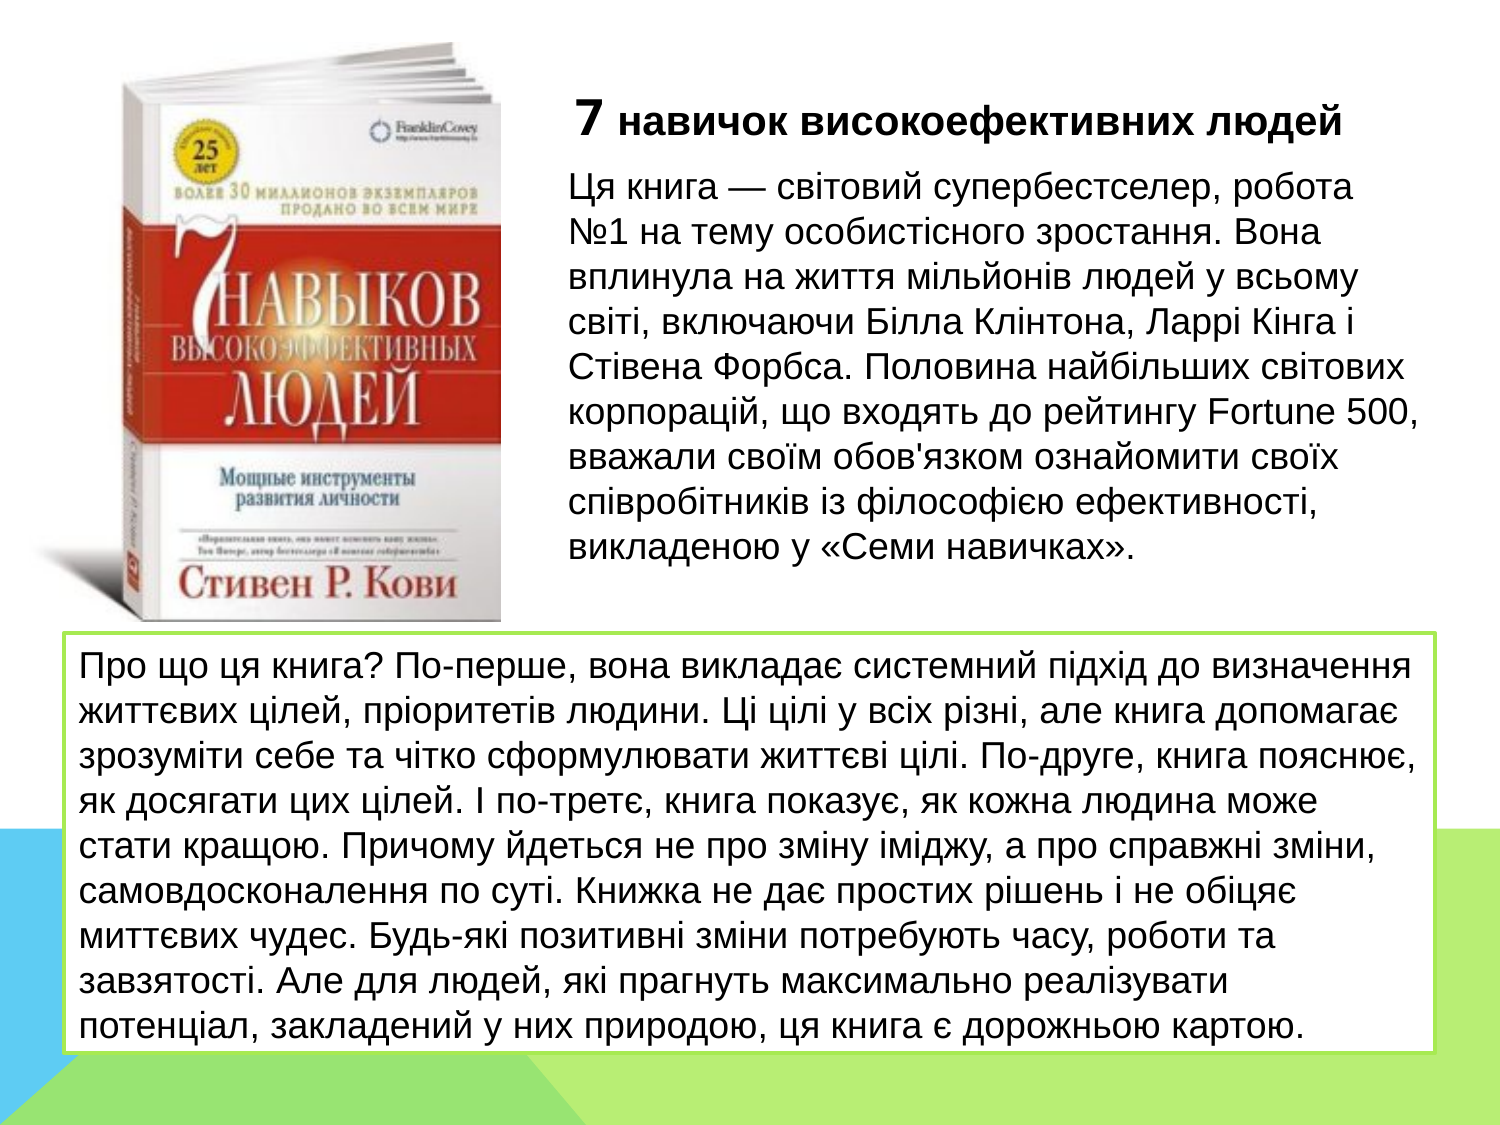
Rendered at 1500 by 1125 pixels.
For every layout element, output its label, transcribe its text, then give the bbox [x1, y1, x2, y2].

text_box Про що ця книга? По-перше, вона викладає системний підхід до визначення життєвих цілей, пріоритетів людини. Ці цілі у всіх різні, але книга допомагає зрозуміти себе та чітко сформулювати життєві цілі. По-друге, книга пояснює, як досягати цих цілей. І по-третє, книга показує, як кожна людина може стати кращою. Причому йдеться не про зміну іміджу, а про справжні зміни, самовдосконалення по суті. Книжка не дає простих рішень і не обіцяє миттєвих чудес. Будь-які позитивні зміни потребують часу, роботи та завзятості. Але для людей, які прагнуть максимально реалізувати потенціал, закладений у них природою, ця книга є дорожньою картою. [62, 631, 1437, 1055]
text_box Ця книга — світовий супербестселер, робота №1 на тему особистісного зростання. Вона вплинула на життя мільйонів людей у всьому світі, включаючи Білла Клінтона, Ларрі Кінга і Стівена Форбса. Половина найбільших світових корпорацій, що входять до рейтингу Fortune 500, вважали своїм обов'язком ознайомити своїх співробітників із філософією ефективності, викладеною у «Семи навичках». [553, 154, 1439, 575]
picture [29, 42, 501, 622]
text_box 7 навичок високоефективних людей [560, 78, 1359, 153]
